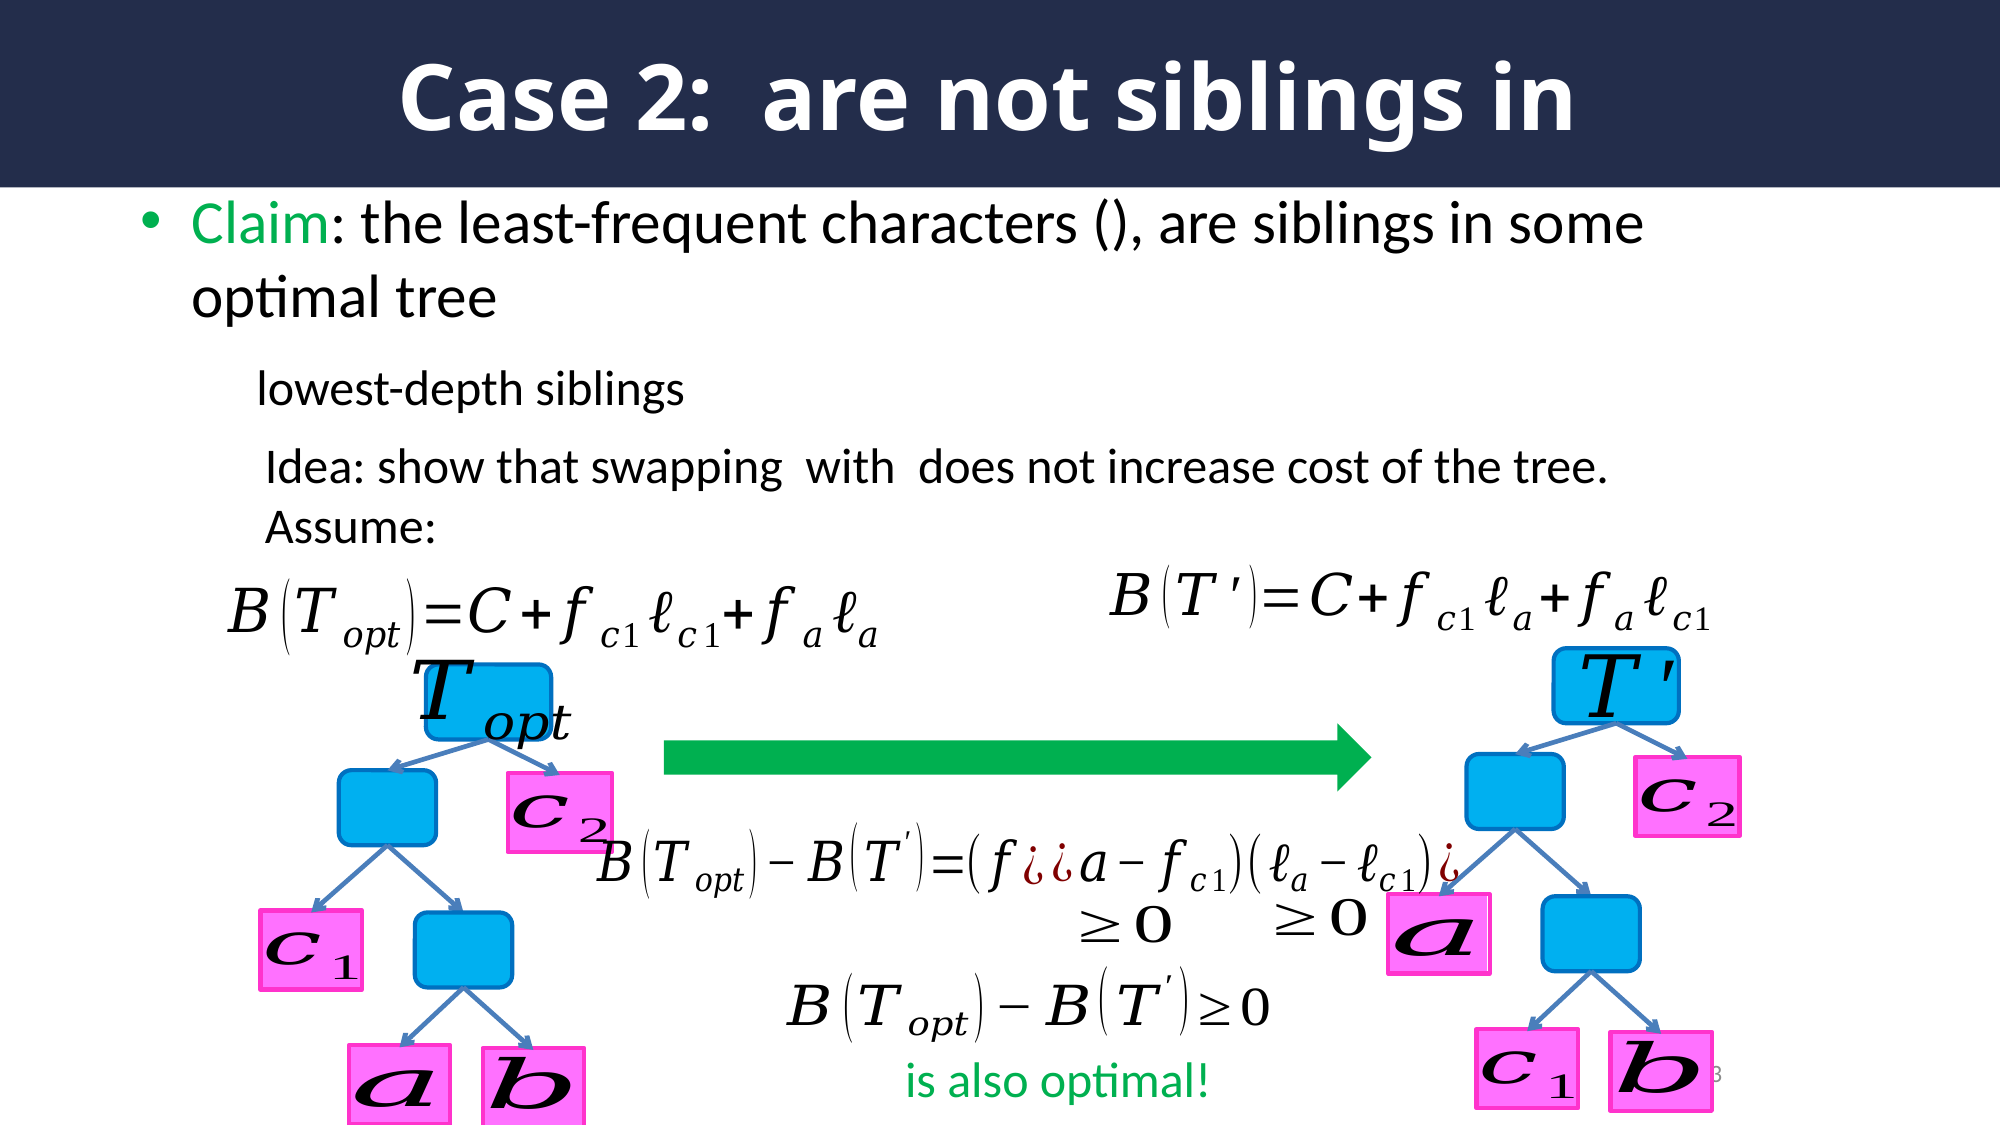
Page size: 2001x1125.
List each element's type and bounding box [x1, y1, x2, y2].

text_box [262, 647, 611, 1125]
text_box [661, 721, 1374, 794]
text_box [1389, 641, 1738, 1109]
